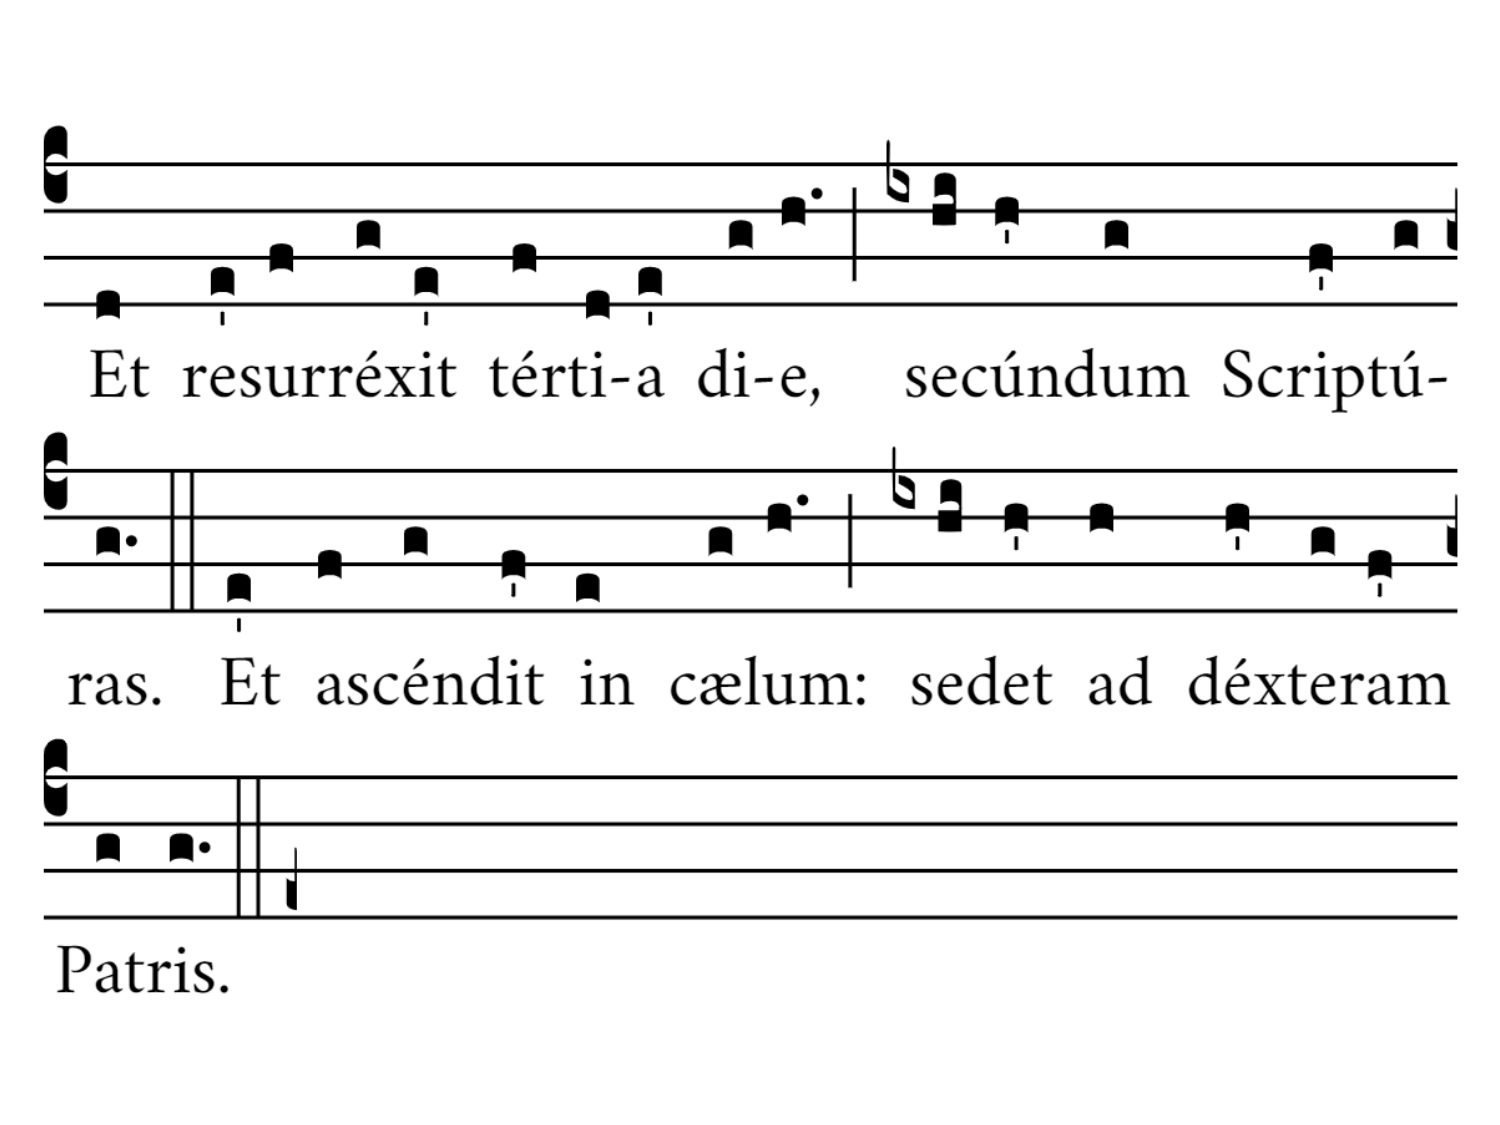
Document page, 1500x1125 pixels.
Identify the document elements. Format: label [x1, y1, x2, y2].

picture [24, 108, 1476, 1017]
